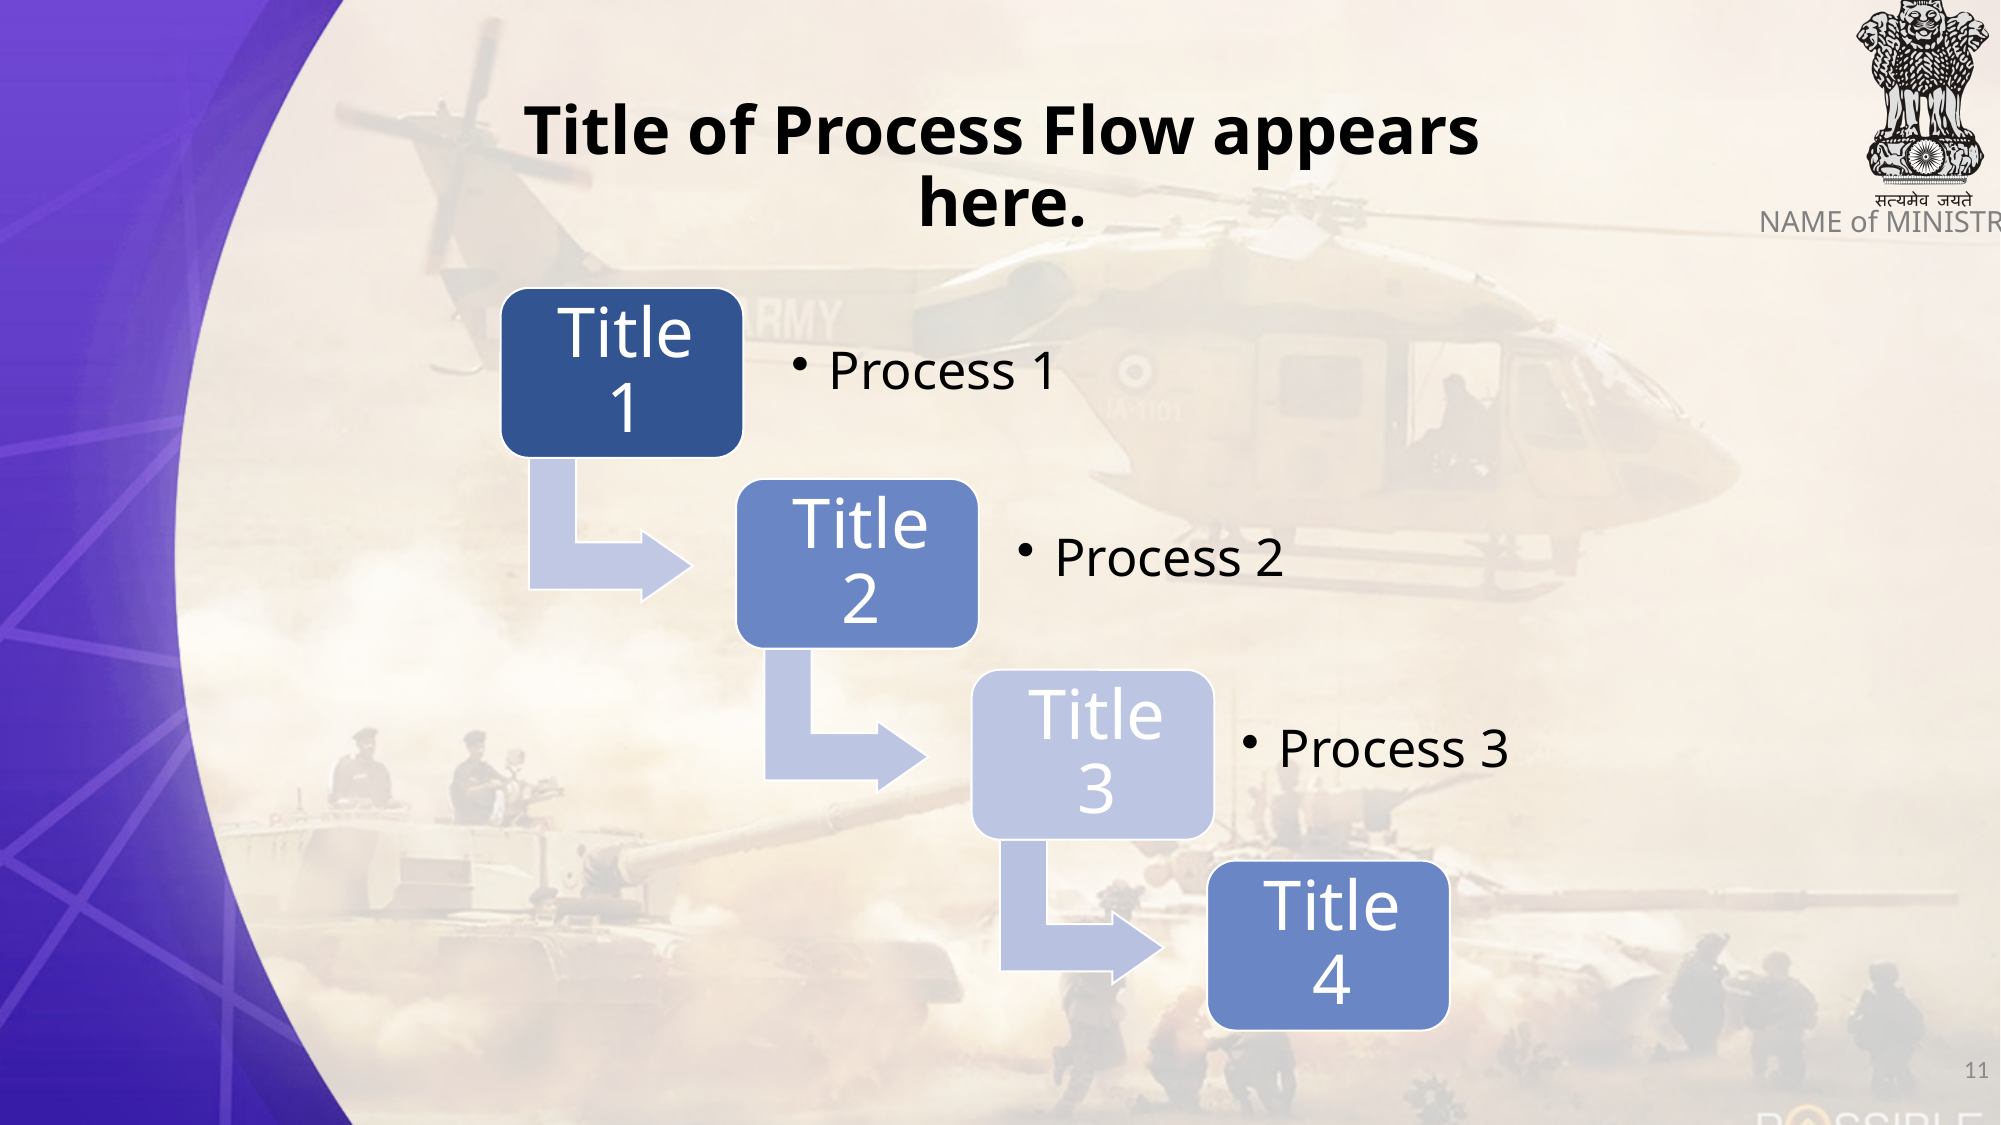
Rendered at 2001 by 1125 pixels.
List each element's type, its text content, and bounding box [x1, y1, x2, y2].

picture [1991, 213, 1999, 221]
picture [0, 0, 2001, 1125]
slide_number 11 [1554, 1038, 2000, 1099]
text_box Title of Process Flow appears here. [491, 89, 1513, 249]
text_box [372, 283, 1628, 1035]
